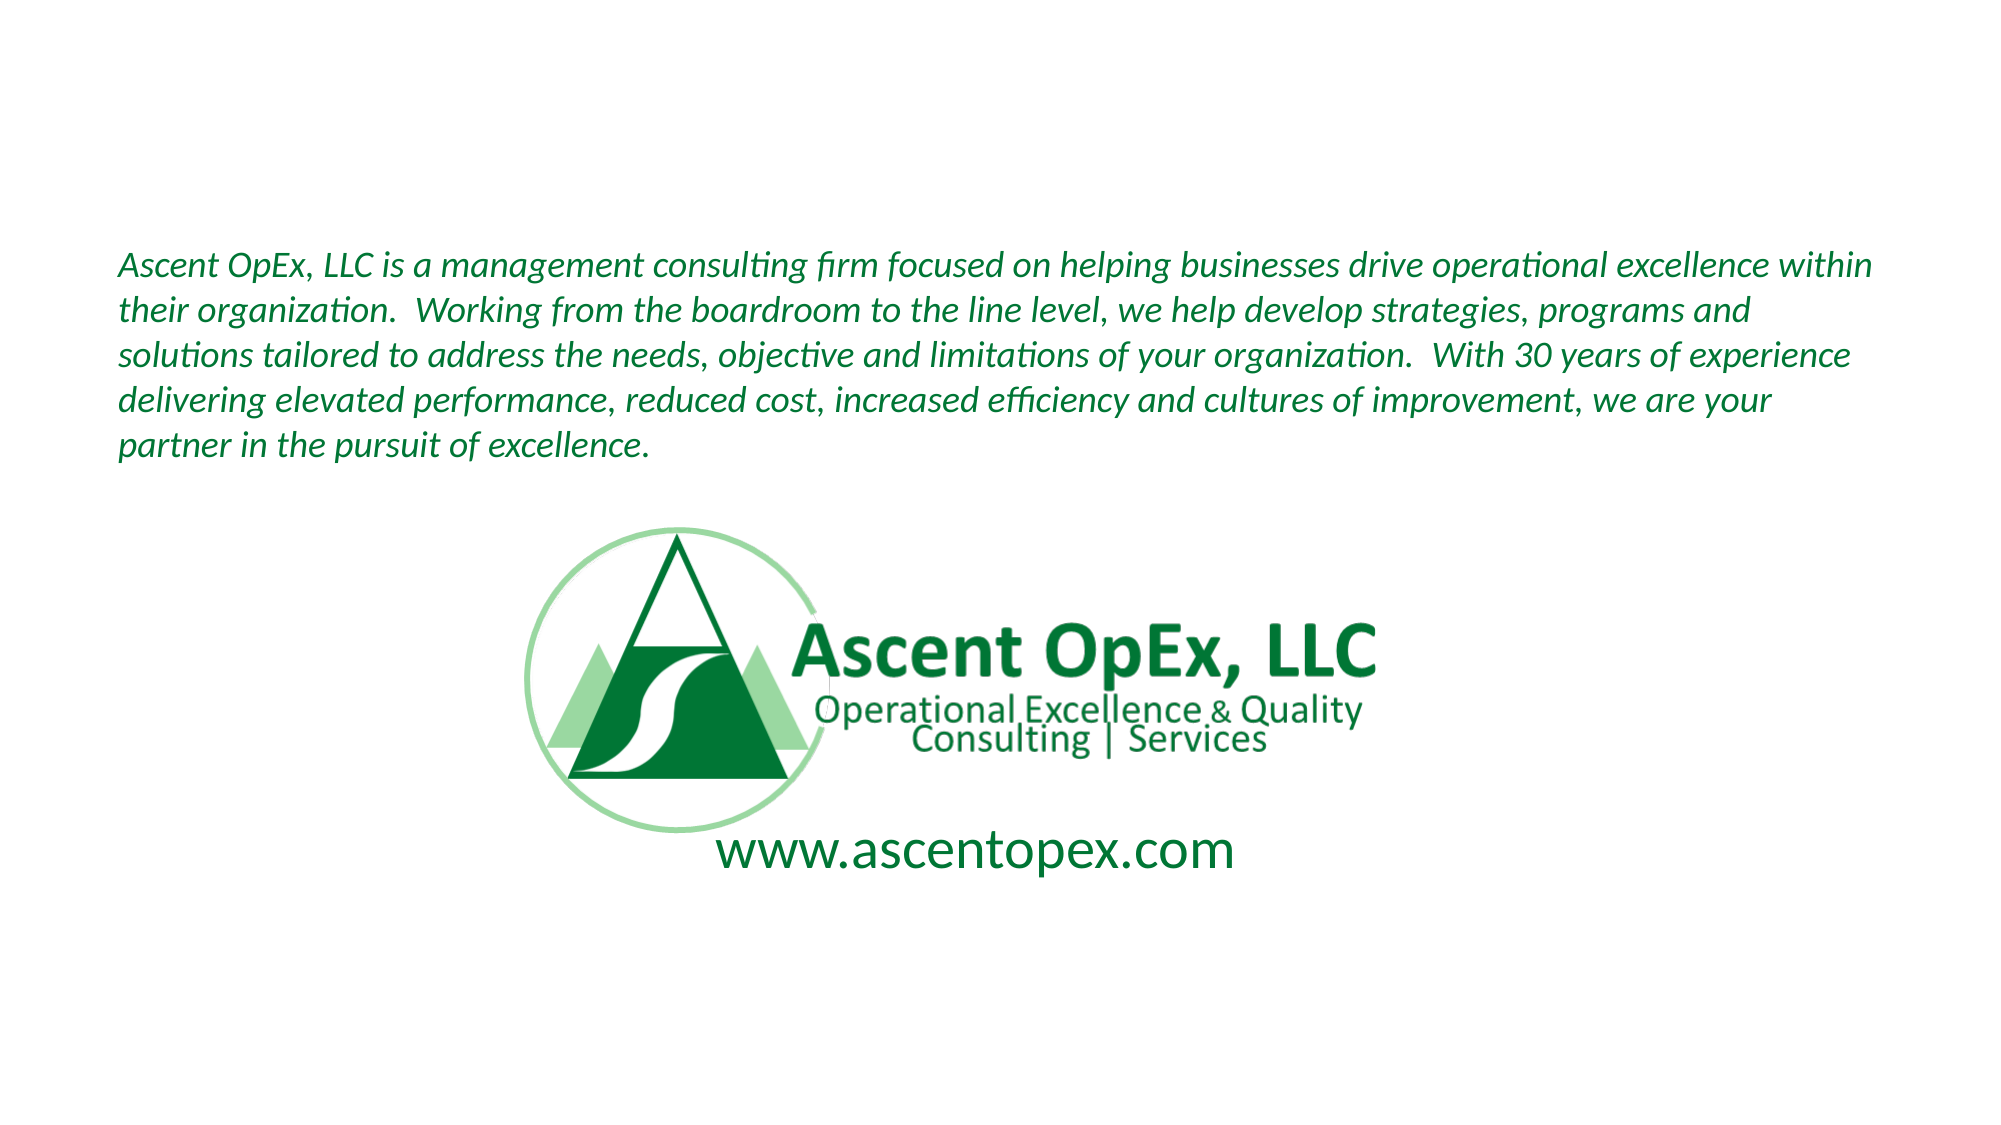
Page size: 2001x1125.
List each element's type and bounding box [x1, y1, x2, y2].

text_box [103, 232, 1896, 889]
